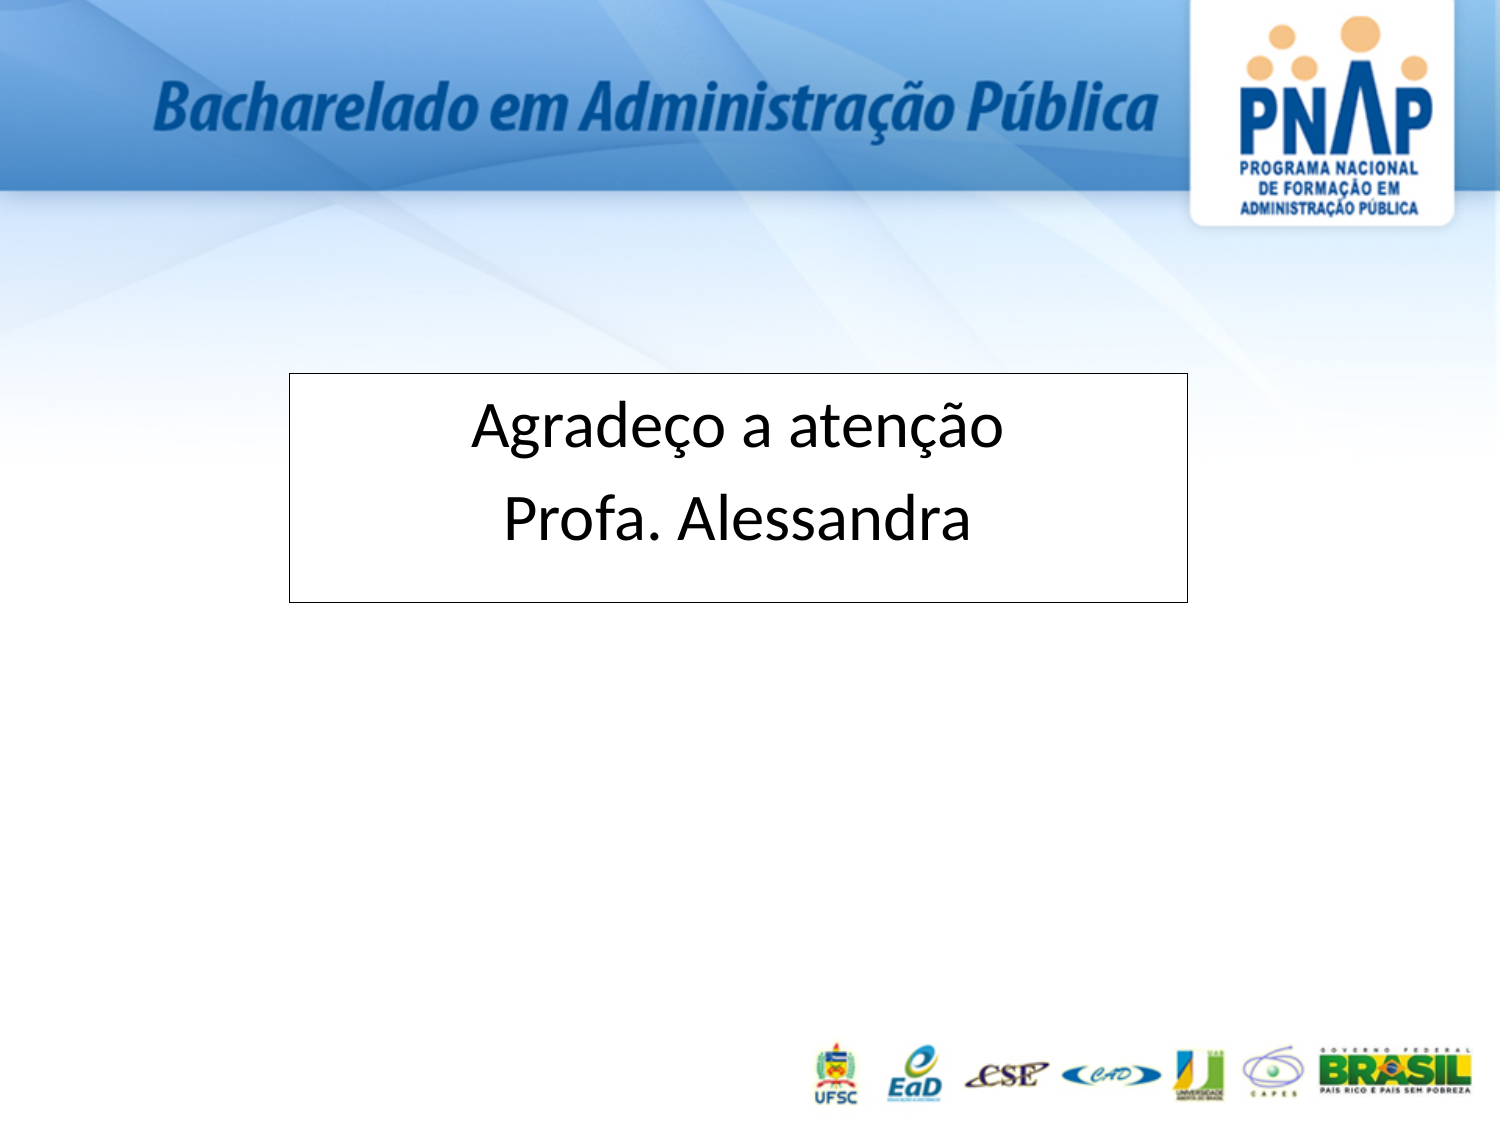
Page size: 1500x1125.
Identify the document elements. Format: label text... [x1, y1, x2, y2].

picture [0, 0, 1500, 1125]
list Agradeço a atenção Profa. Alessandra [289, 373, 1188, 603]
